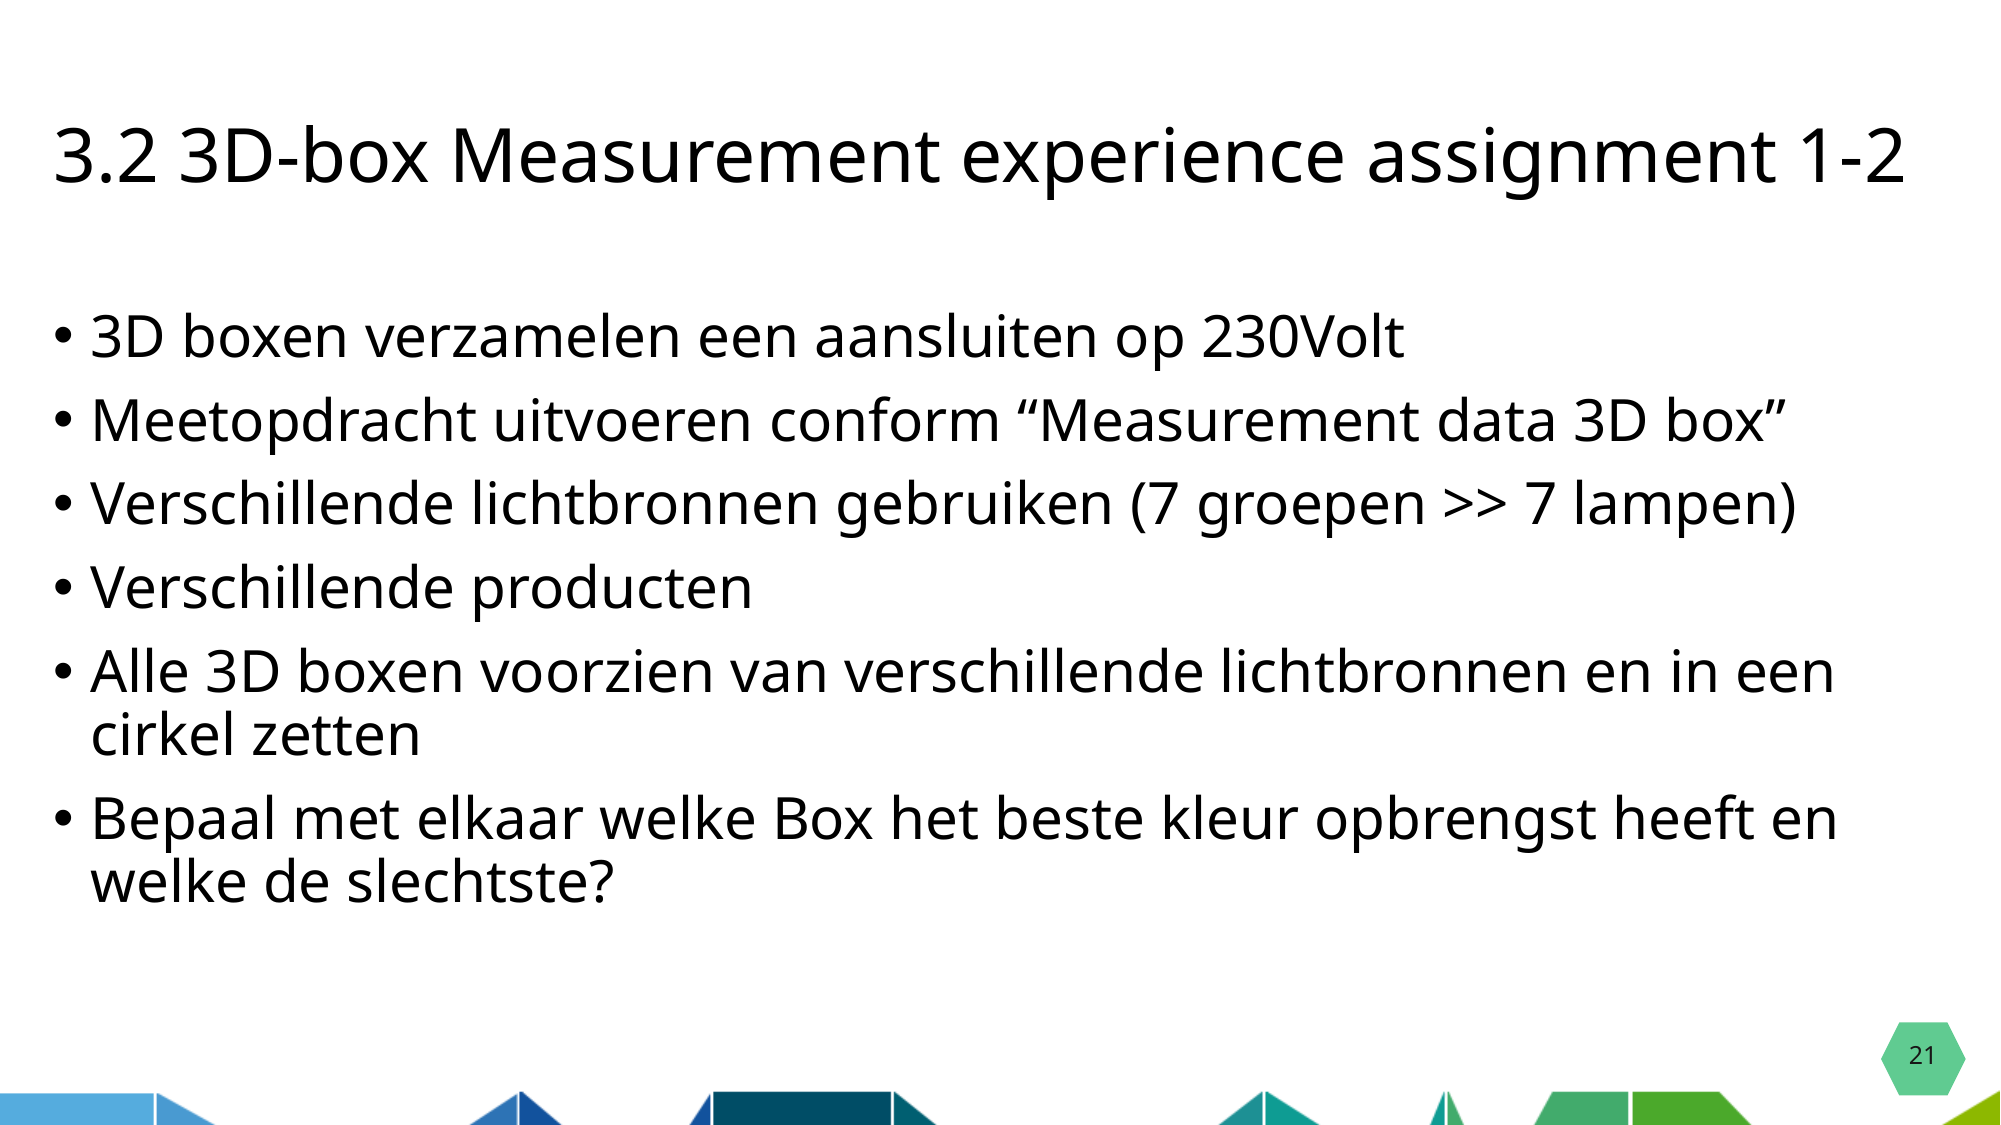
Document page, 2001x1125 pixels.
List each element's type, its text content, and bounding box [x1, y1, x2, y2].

list 3D boxen verzamelen een aansluiten op 230Volt Meetopdracht uitvoeren conform “Measurement data 3D box” Verschillende lichtbronnen gebruiken (7 groepen >> 7 lampen) Verschillende producten Alle 3D boxen voorzien van verschillende lichtbronnen en in een cirkel zetten Bepaal met elkaar welke Box het beste kleur opbrengst heeft en welke de slechtste? [38, 299, 1962, 1014]
picture [0, 1086, 2000, 1125]
title 3.2 3D-box Measurement experience assignment 1-2 [38, 38, 1962, 278]
slide_number 21 [1884, 1026, 1962, 1087]
